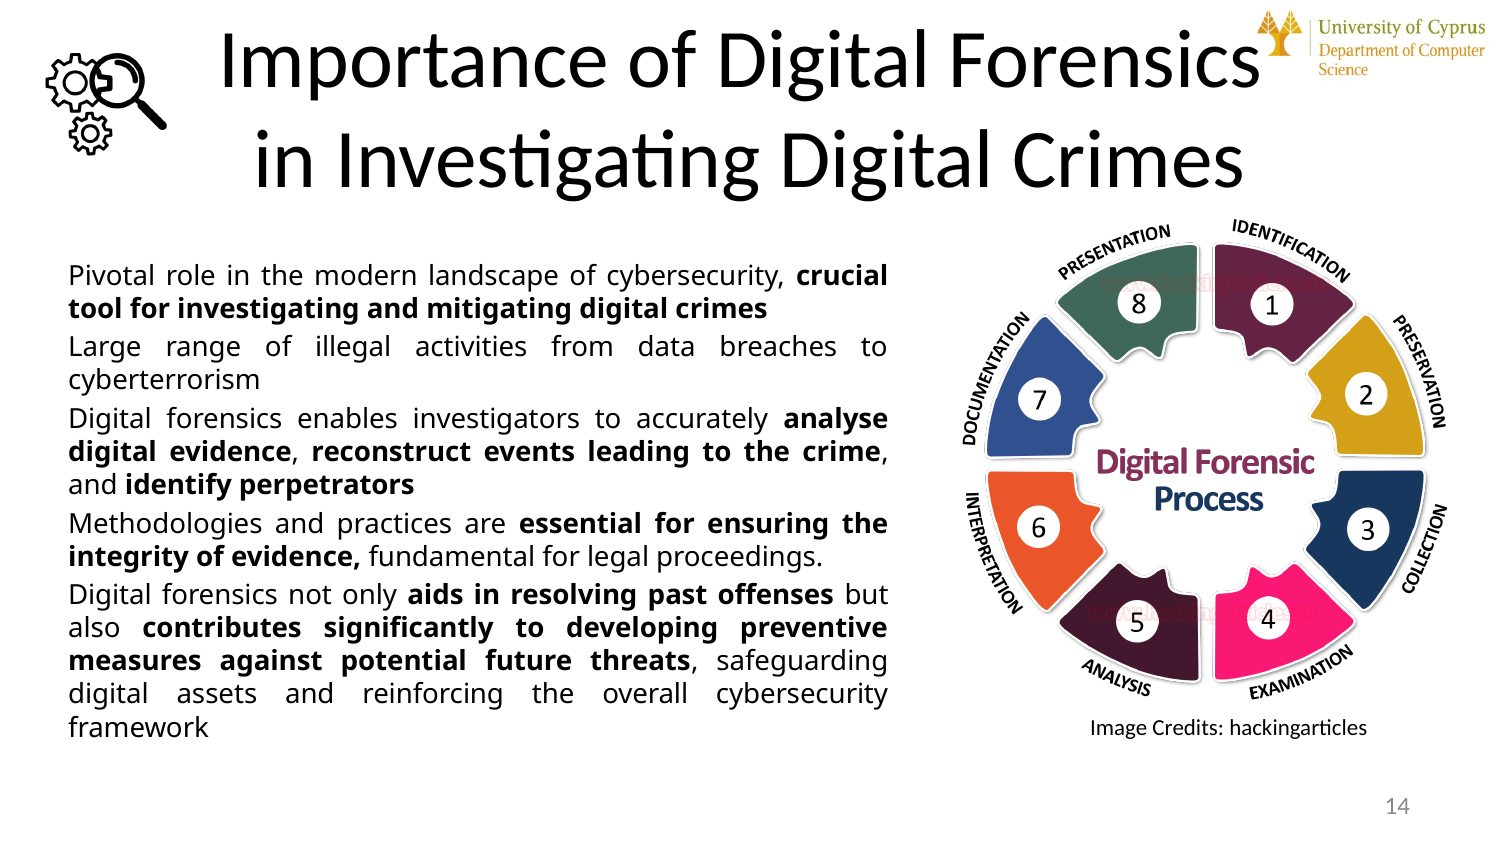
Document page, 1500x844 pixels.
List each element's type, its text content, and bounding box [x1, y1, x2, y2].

slide_number 14 [1074, 782, 1425, 827]
text_box Image Credits: hackingarticles [994, 705, 1465, 748]
picture [17, 15, 195, 193]
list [950, 207, 1460, 718]
picture [1245, 0, 1500, 98]
text_box Pivotal role in the modern landscape of cybersecurity, crucial tool for investigating and mitigating digital crimes Large range of illegal activities from data breaches to cyberterrorism Digital forensics enables investigators to accurately analyse digital evidence, reconstruct events leading to the crime, and identify perpetrators Methodologies and practices are essential for ensuring the integrity of evidence, fundamental for legal proceedings. Digital forensics not only aids in resolving past offenses but also contributes significantly to developing preventive measures against potential future threats, safeguarding digital assets and reinforcing the overall cybersecurity framework [53, 250, 904, 760]
title Importance of Digital Forensics in Investigating Digital Crimes [201, 33, 1425, 175]
